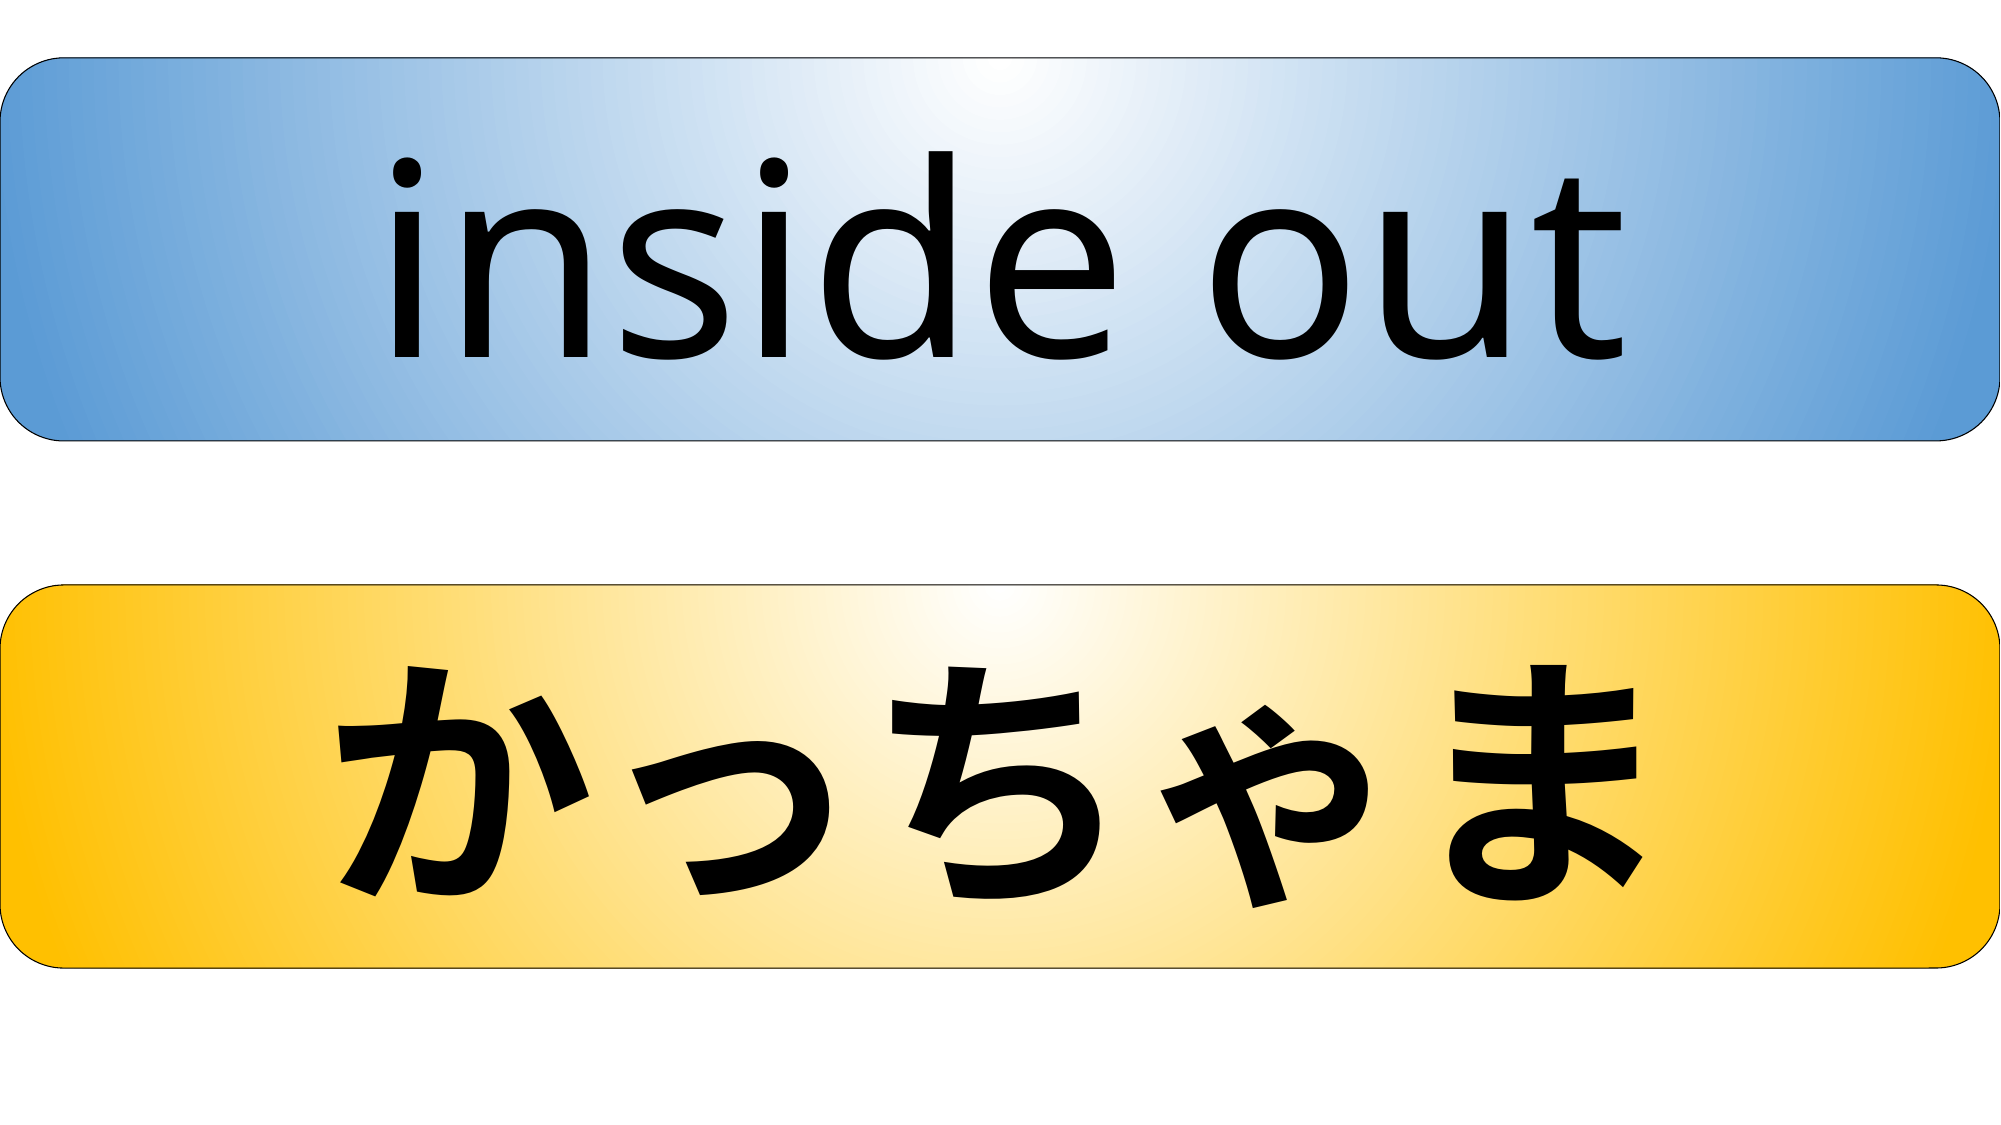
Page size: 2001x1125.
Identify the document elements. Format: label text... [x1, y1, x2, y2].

text_box inside out [0, 57, 2000, 442]
text_box かっちゃま [0, 584, 2000, 969]
